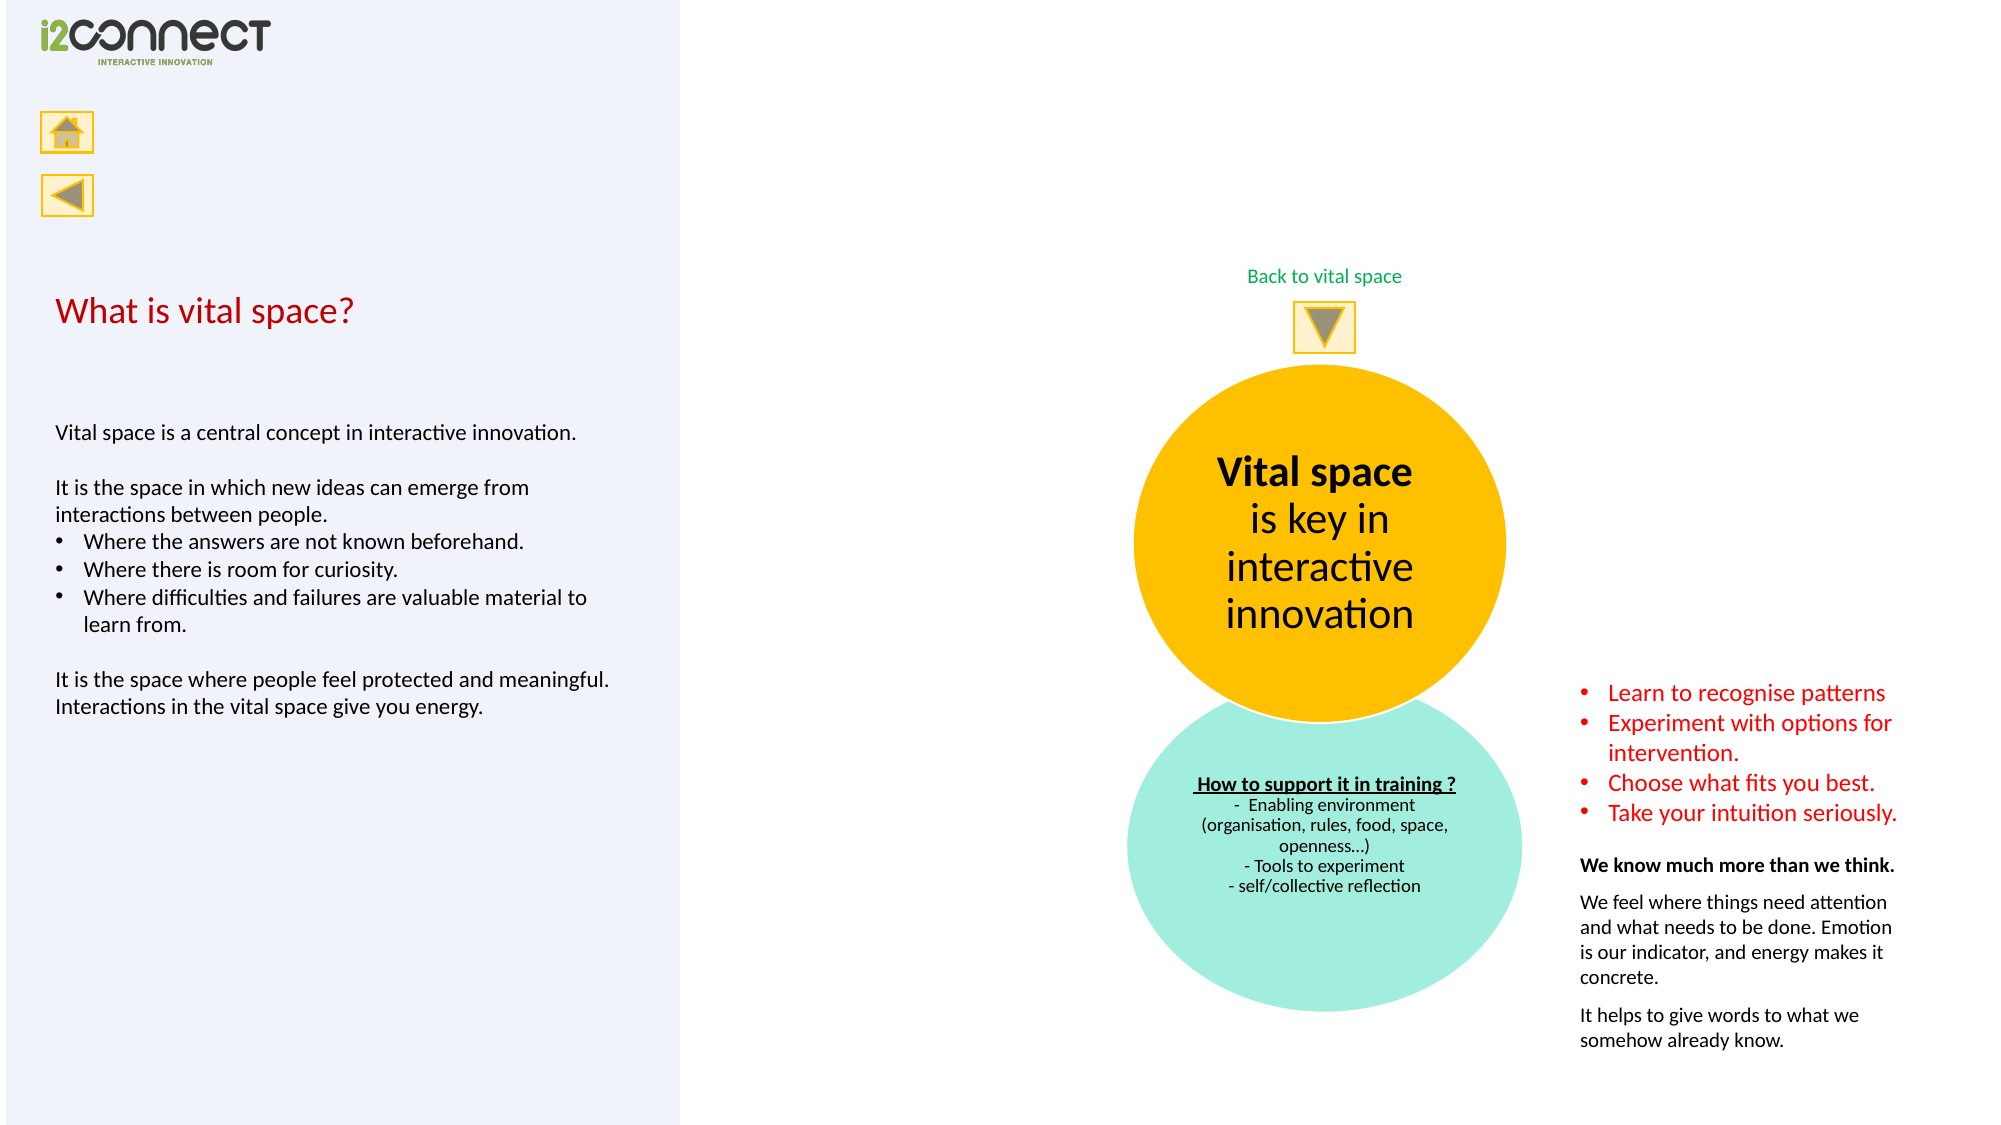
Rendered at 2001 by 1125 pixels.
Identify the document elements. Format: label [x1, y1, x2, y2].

text_box [0, 0, 1924, 1125]
